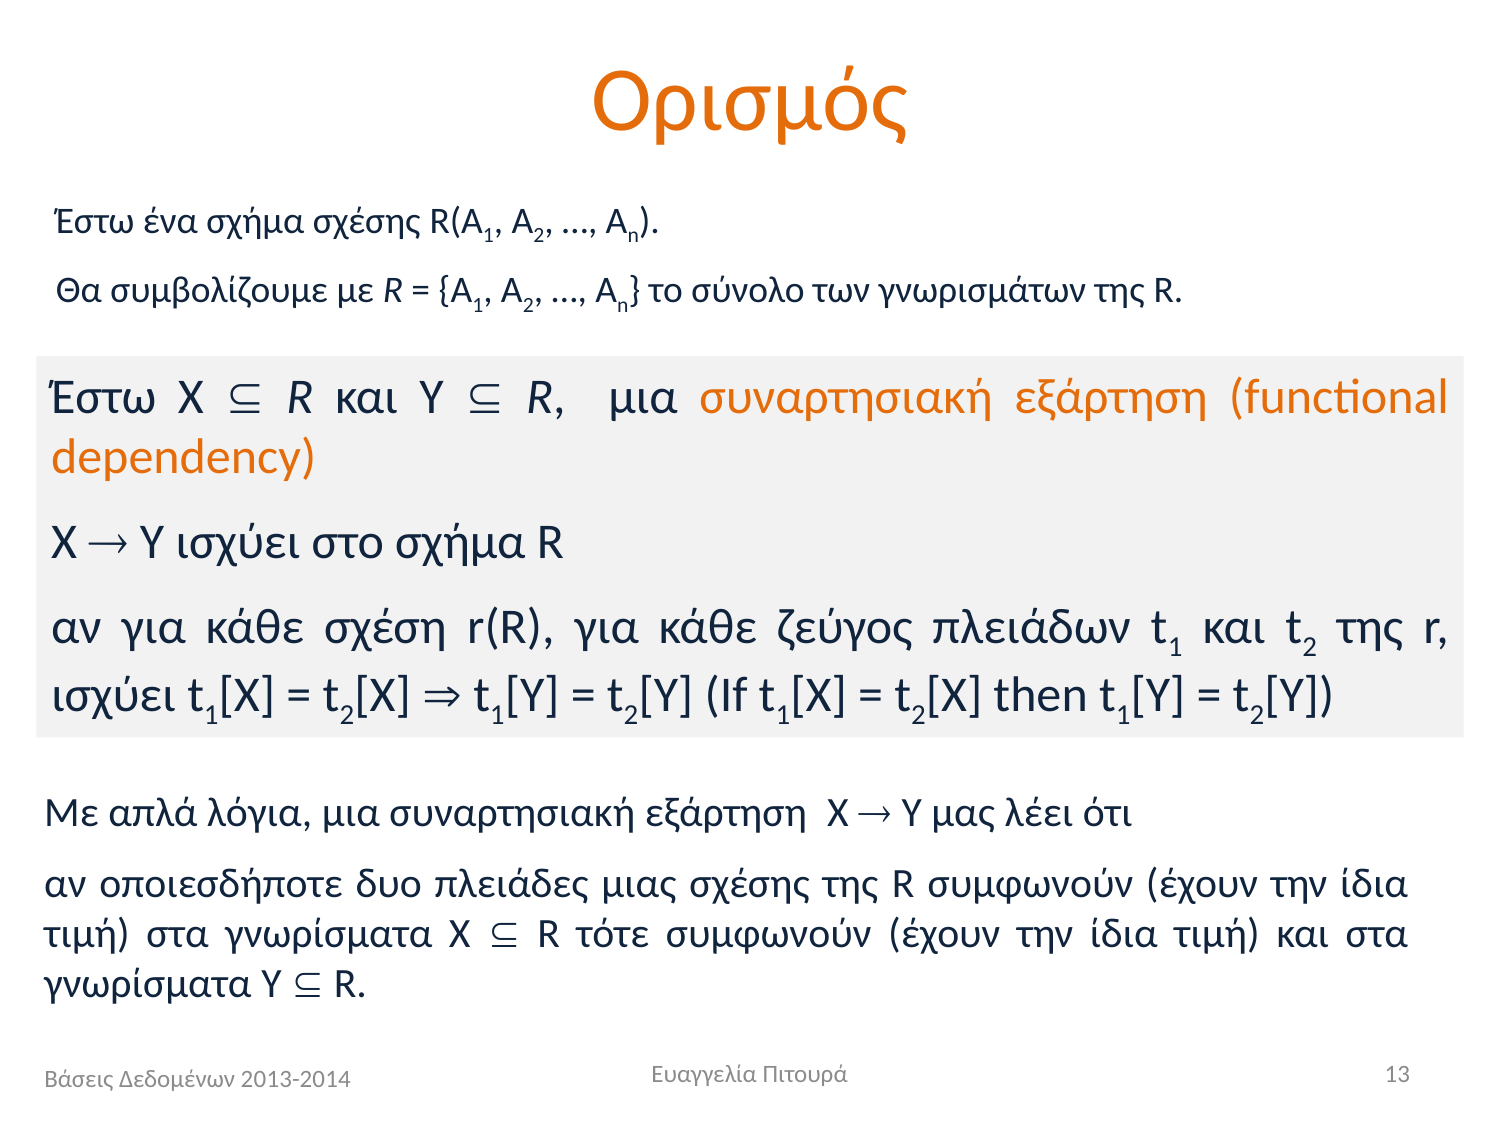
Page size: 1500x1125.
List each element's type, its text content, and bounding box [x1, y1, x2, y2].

title Ορισμός [75, 0, 1425, 188]
slide_number 13 [1074, 1042, 1425, 1103]
text_box Με απλά λόγια, μια συναρτησιακή εξάρτηση X  Y μας λέει ότι αν οποιεσδήποτε δυο πλειάδες μιας σχέσης της R συμφωνούν (έχουν την ίδια τιμή) στα γνωρίσματα Χ  R τότε συμφωνούν (έχουν την ίδια τιμή) και στα γνωρίσματα Y  R. [29, 777, 1424, 1014]
text_box Έστω X  R και Y  R, μια συναρτησιακή εξάρτηση (functional dependency) Χ  Υ ισχύει στο σχήμα R αν για κάθε σχέση r(R), για κάθε ζεύγος πλειάδων t1 και t2 της r, ισχύει t1[X] = t2[X]  t1[Y] = t2[Y] (If t1[X] = t2[X] then t1[Y] = t2[Y]) [36, 356, 1464, 738]
text_box Έστω ένα σχήμα σχέσης R(Α1, Α2, …, Αn). Θα συμβολίζουμε με R = {Α1, Α2, …, Αn} το σύνολο των γνωρισμάτων της R. [41, 188, 1424, 324]
slide_number Βάσεις Δεδομένων 2013-2014 [29, 1047, 380, 1107]
footer Ευαγγελία Πιτουρά [512, 1042, 988, 1103]
